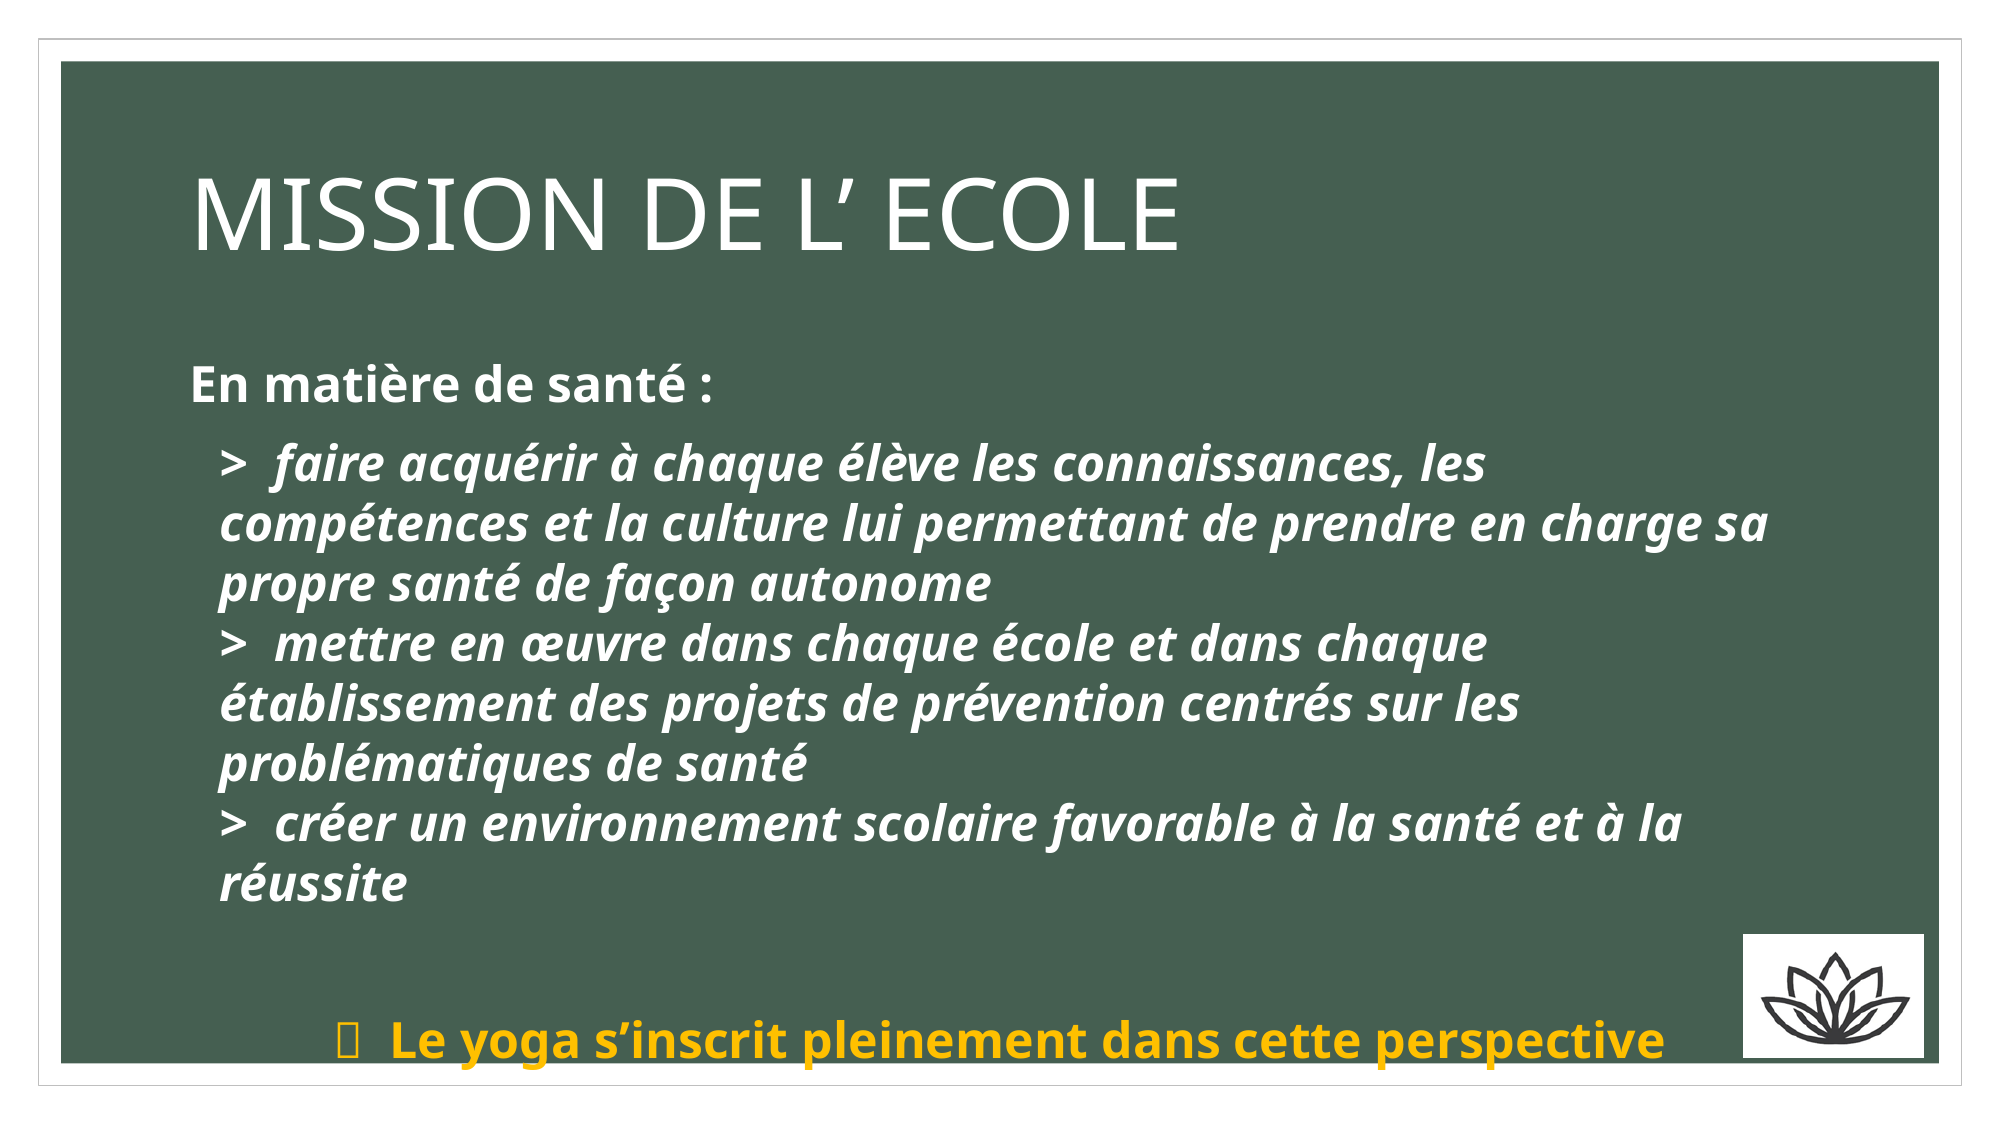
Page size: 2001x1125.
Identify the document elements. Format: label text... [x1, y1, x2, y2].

list En matière de santé : > faire acquérir à chaque élève les connaissances, les compétences et la culture lui permettant de prendre en charge sa propre santé de façon autonome > mettre en œuvre dans chaque école et dans chaque établissement des projets de prévention centrés sur les problématiques de santé > créer un environnement scolaire favorable à la santé et à la réussite  Le yoga s’inscrit pleinement dans cette perspective [174, 345, 1825, 990]
title MISSION DE L’ ECOLE [174, 105, 1825, 331]
picture [1743, 934, 1924, 1058]
